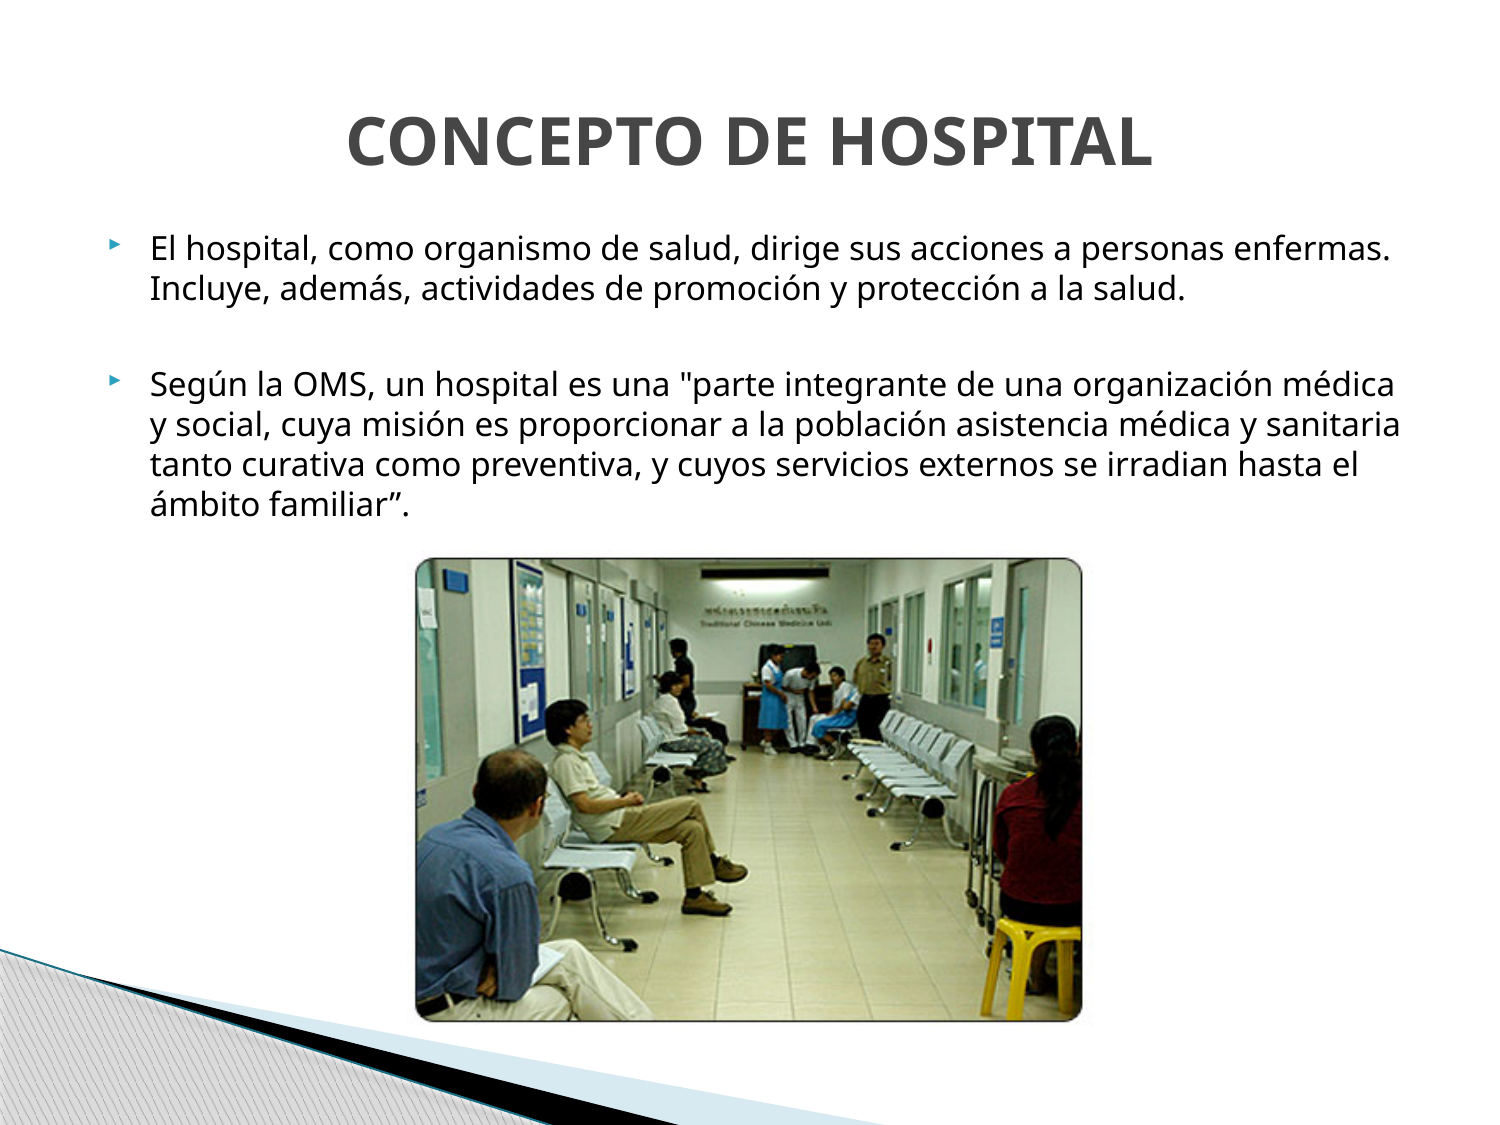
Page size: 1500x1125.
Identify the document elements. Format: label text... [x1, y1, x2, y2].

list El hospital, como organismo de salud, dirige sus acciones a personas enfermas. Incluye, además, actividades de promoción y protección a la salud. Según la OMS, un hospital es una "parte integrante de una organización médica y social, cuya misión es proporcionar a la población asistencia médica y sanitaria tanto curativa como preventiva, y cuyos servicios externos se irradian hasta el ámbito familiar”. [75, 233, 1425, 563]
title CONCEPTO DE HOSPITAL [75, 45, 1425, 233]
picture [407, 550, 1093, 1033]
